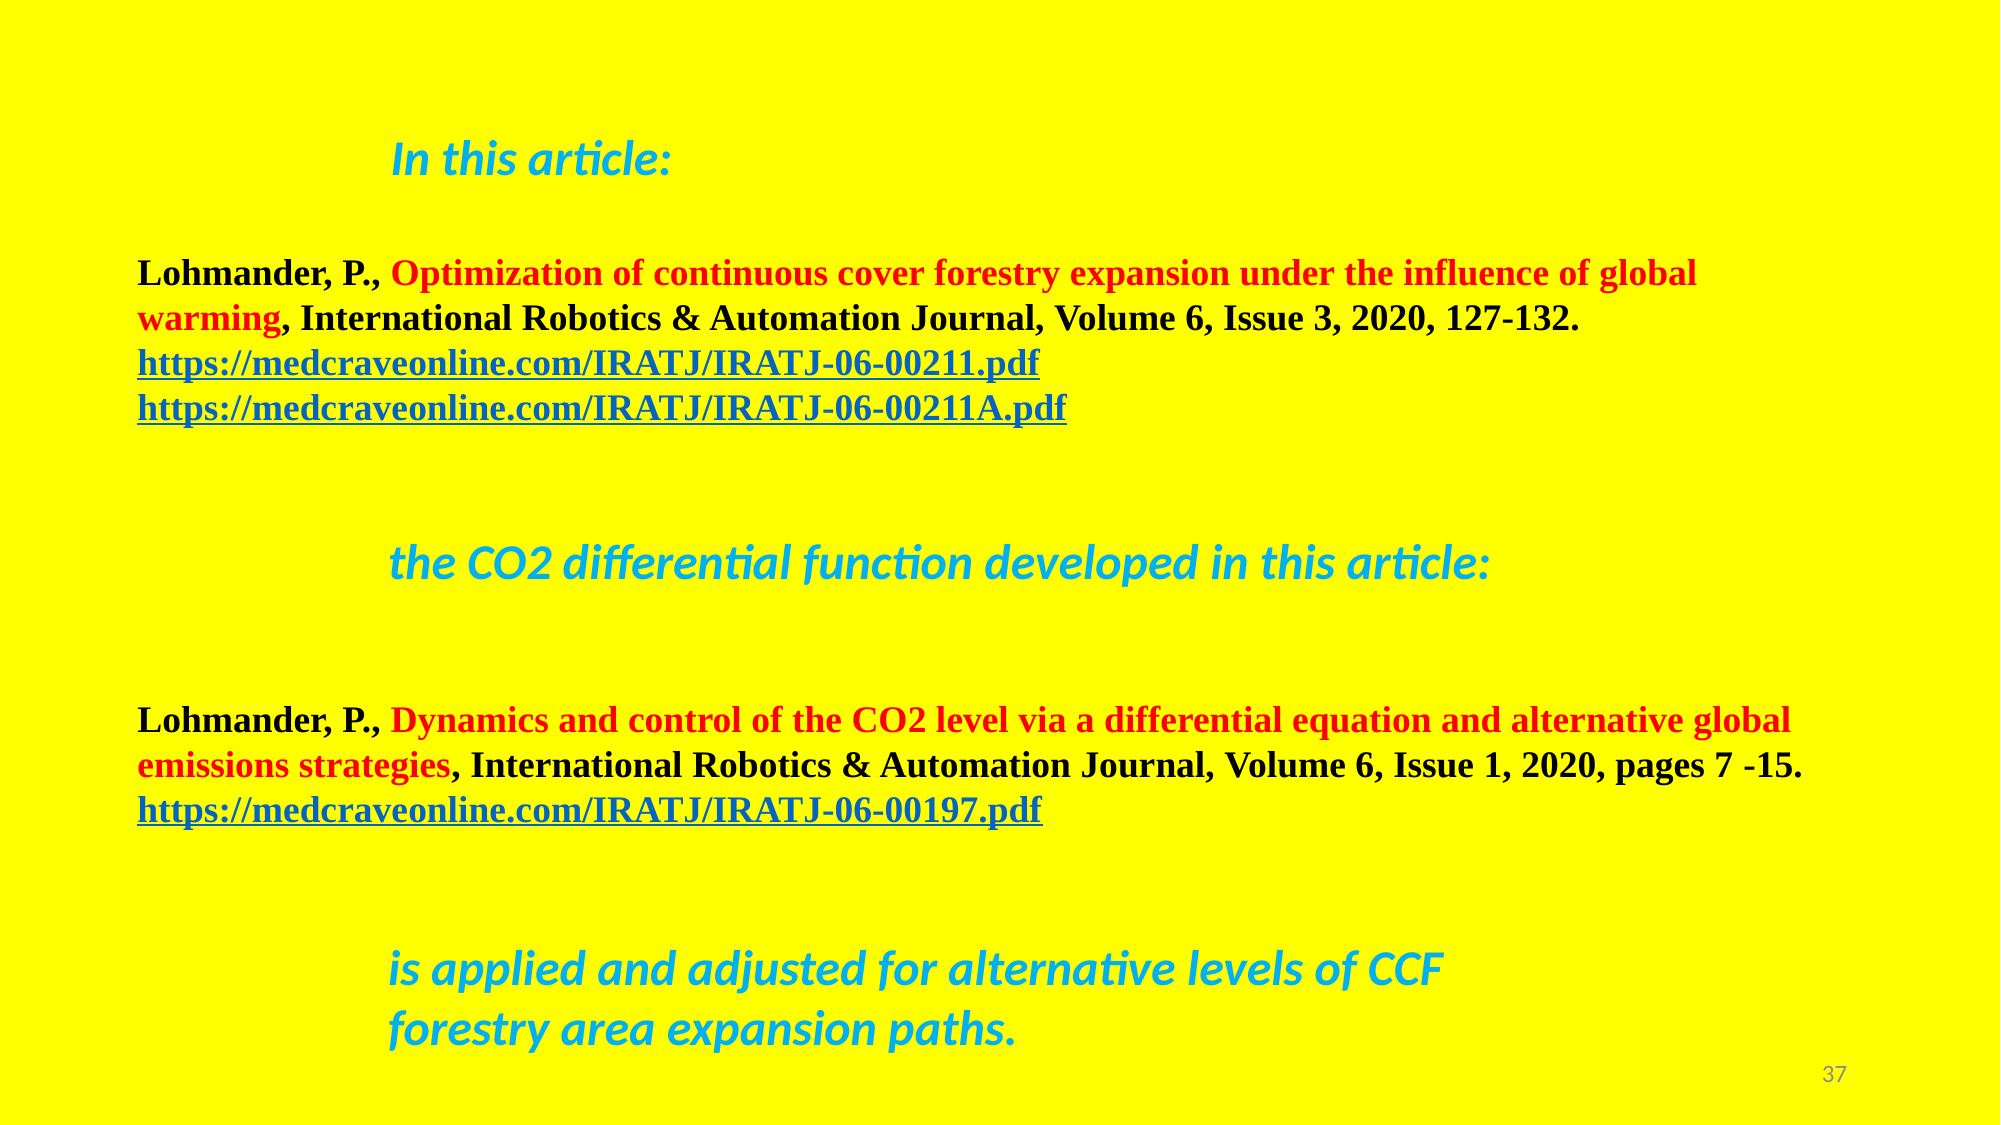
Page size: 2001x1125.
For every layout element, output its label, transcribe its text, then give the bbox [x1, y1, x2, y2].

text_box the CO2 differential function developed in this article: [373, 522, 1521, 597]
text_box Lohmander, P., Optimization of continuous cover forestry expansion under the influence of global warming, International Robotics & Automation Journal, Volume 6, Issue 3, 2020, 127-132. https://medcraveonline.com/IRATJ/IRATJ-06-00211.pdf https://medcraveonline.com/IRATJ/IRATJ-06-00211A.pdf [122, 240, 1749, 436]
text_box Lohmander, P., Dynamics and control of the CO2 level via a differential equation and alternative global emissions strategies, International Robotics & Automation Journal, Volume 6, Issue 1, 2020, pages 7 -15. https://medcraveonline.com/IRATJ/IRATJ-06-00197.pdf [122, 687, 1955, 838]
text_box is applied and adjusted for alternative levels of CCF forestry area expansion paths. [373, 928, 1538, 1064]
text_box In this article: [375, 118, 688, 193]
slide_number 37 [1412, 1042, 1863, 1103]
